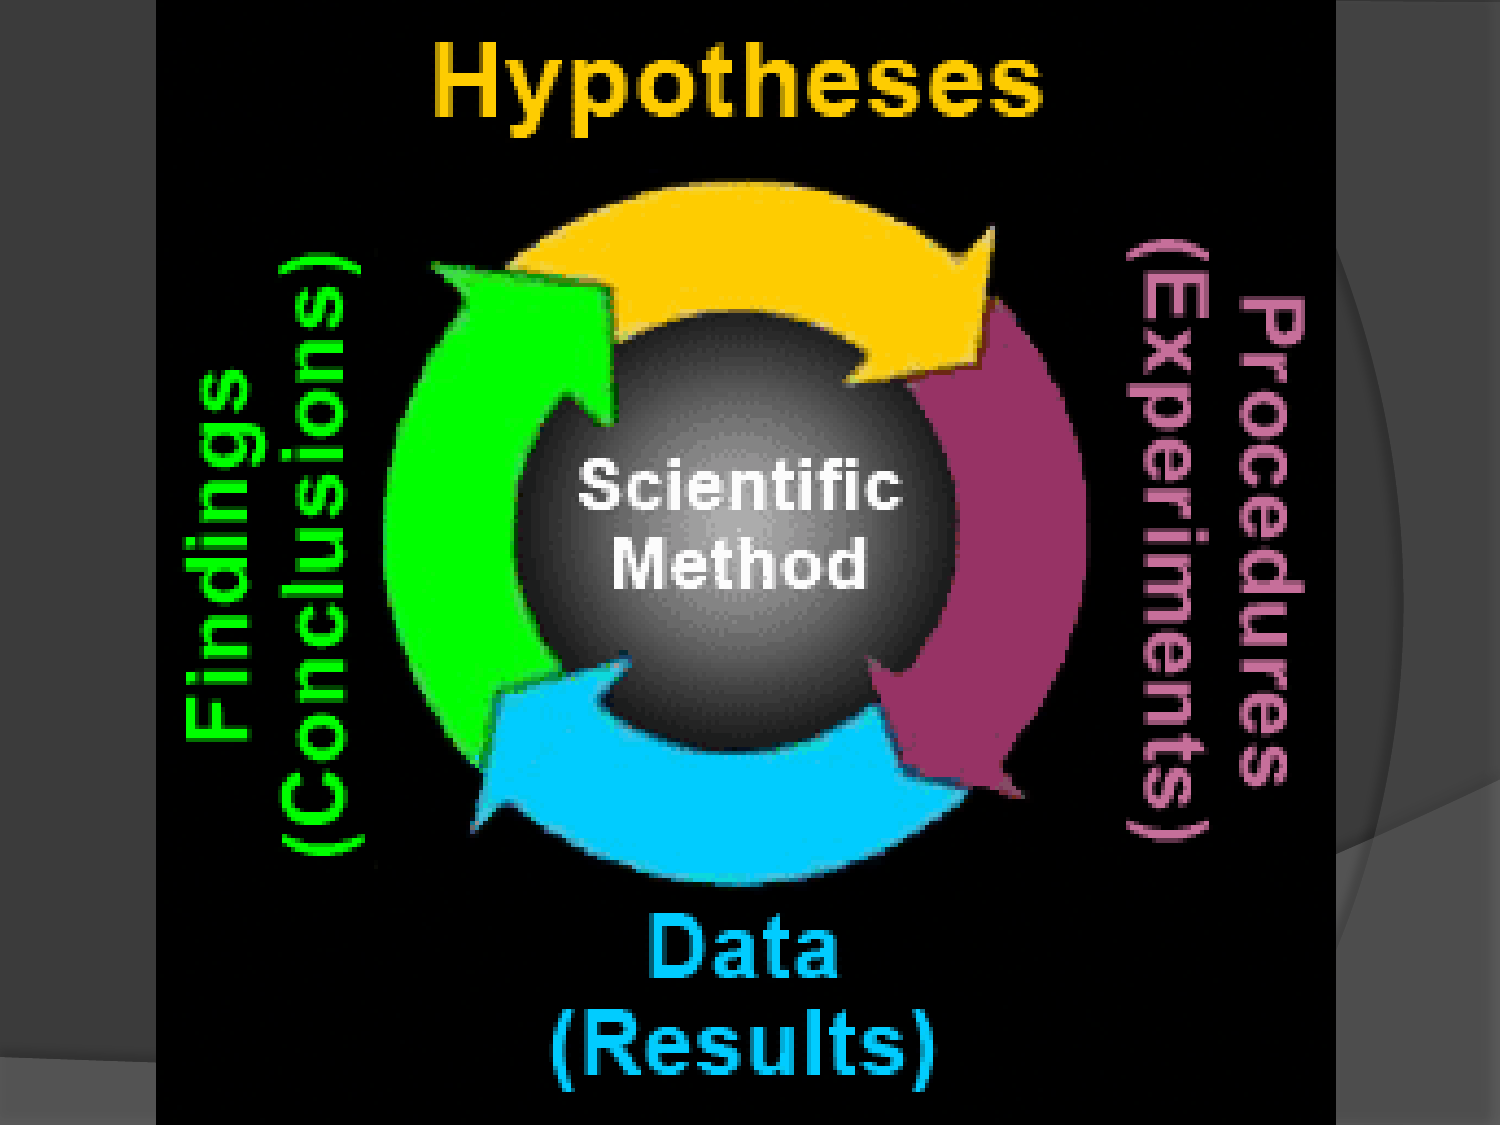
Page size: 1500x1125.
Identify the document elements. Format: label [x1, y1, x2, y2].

picture [155, 0, 1337, 1125]
